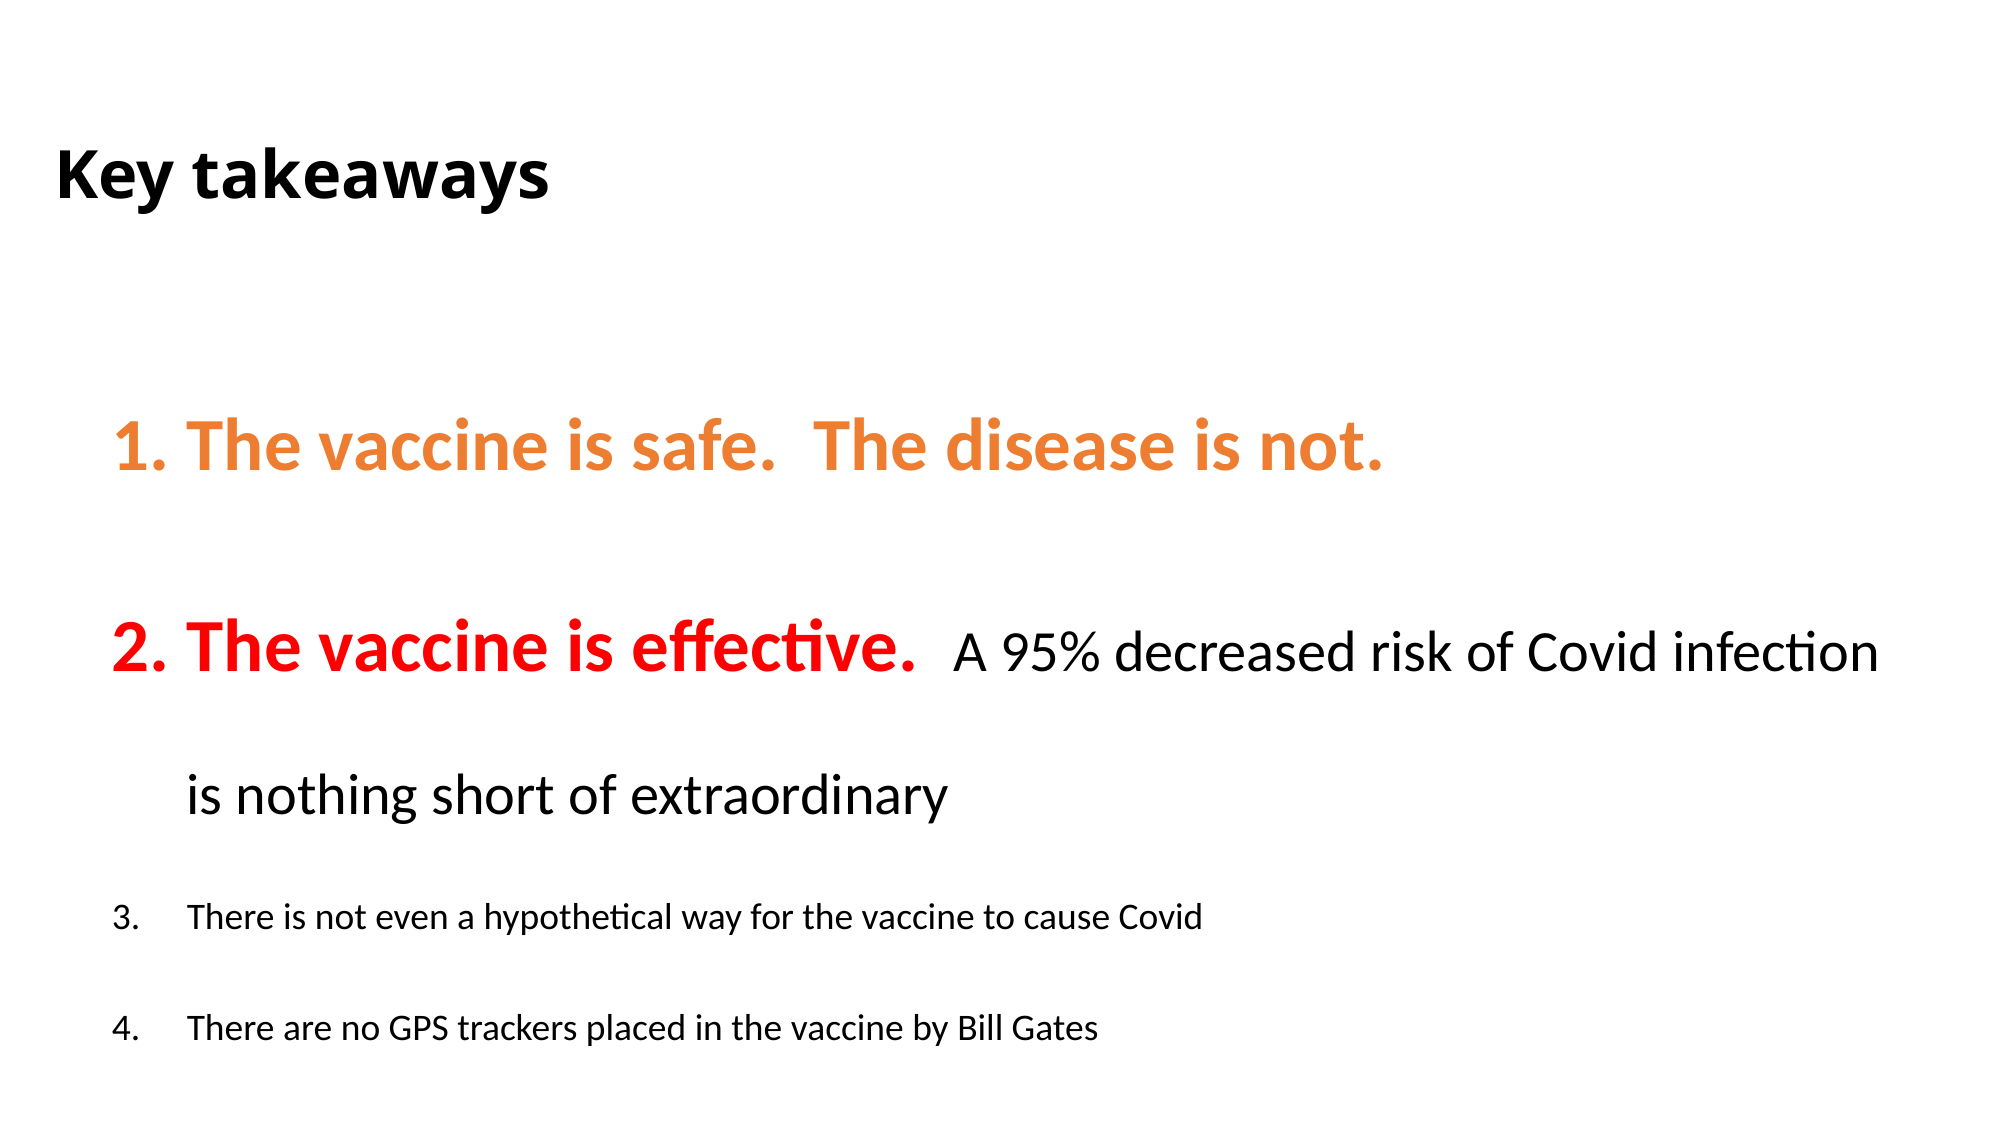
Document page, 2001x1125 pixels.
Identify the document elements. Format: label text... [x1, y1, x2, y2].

title Key takeaways [39, 101, 1964, 253]
list The vaccine is safe. The disease is not. The vaccine is effective. A 95% decreased risk of Covid infection is nothing short of extraordinary There is not even a hypothetical way for the vaccine to cause Covid There are no GPS trackers placed in the vaccine by Bill Gates [96, 298, 1931, 1074]
